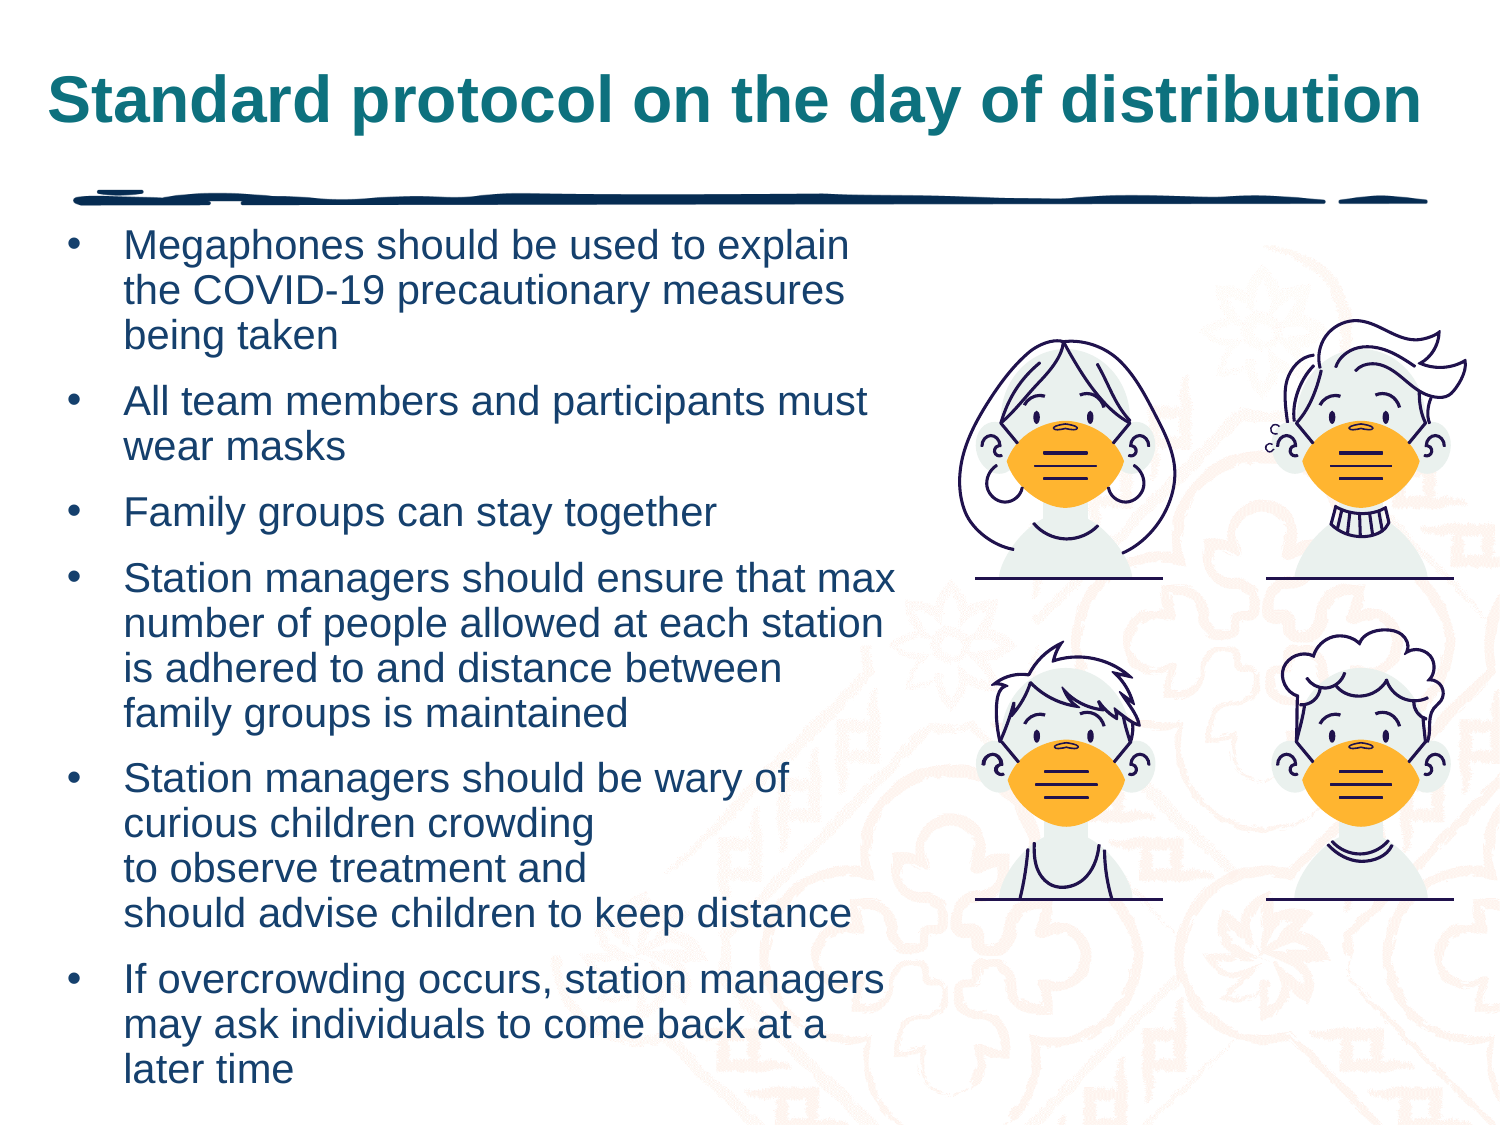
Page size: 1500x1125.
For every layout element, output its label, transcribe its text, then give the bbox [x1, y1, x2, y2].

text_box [956, 319, 1469, 900]
title Standard protocol on the day of distribution [32, 58, 1468, 164]
picture [0, 0, 1500, 1125]
list Megaphones should be used to explain the COVID-19 precautionary measures being taken All team members and participants must wear masks Family groups can stay together Station managers should ensure that max number of people allowed at each station is adhered to and distance between family groups is maintained Station managers should be wary of curious children crowding to observe treatment and should advise children to keep distance If overcrowding occurs, station managers may ask individuals to come back at a later time [51, 216, 917, 1052]
